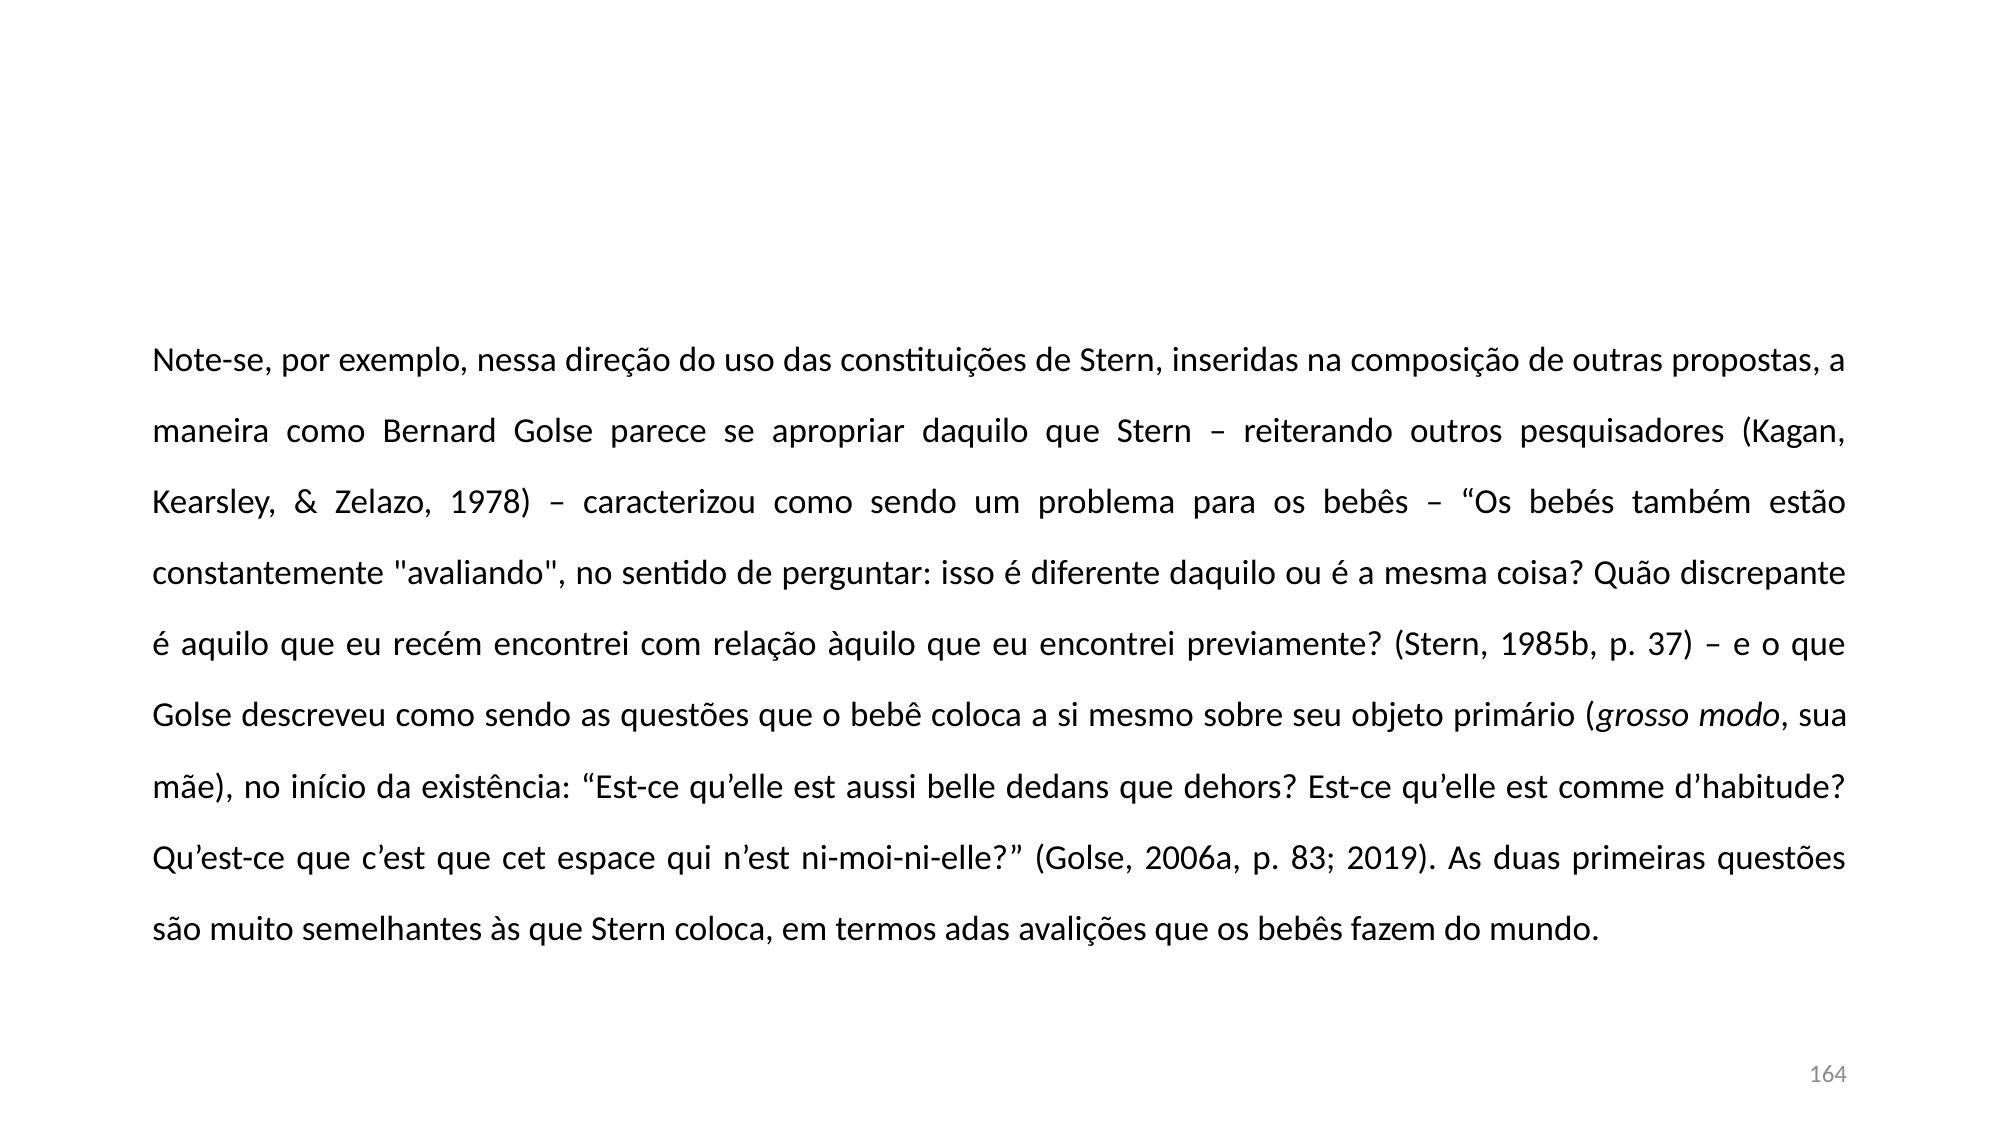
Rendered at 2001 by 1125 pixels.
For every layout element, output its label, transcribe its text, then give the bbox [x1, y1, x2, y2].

slide_number 164 [1412, 1042, 1863, 1103]
list Note-se, por exemplo, nessa direção do uso das constituições de Stern, inseridas na composição de outras propostas, a maneira como Bernard Golse parece se apropriar daquilo que Stern – reiterando outros pesquisadores (Kagan, Kearsley, & Zelazo, 1978) – caracterizou como sendo um problema para os bebês – “Os bebés também estão constantemente "avaliando", no sentido de perguntar: isso é diferente daquilo ou é a mesma coisa? Quão discrepante é aquilo que eu recém encontrei com relação àquilo que eu encontrei previamente? (Stern, 1985b, p. 37) – e o que Golse descreveu como sendo as questões que o bebê coloca a si mesmo sobre seu objeto primário (grosso modo, sua mãe), no início da existência: “Est-ce qu’elle est aussi belle dedans que dehors? Est-ce qu’elle est comme d’habitude? Qu’est-ce que c’est que cet espace qui n’est ni-moi-ni-elle?” (Golse, 2006a, p. 83; 2019). As duas primeiras questões são muito semelhantes às que Stern coloca, em termos adas avalições que os bebês fazem do mundo. [137, 299, 1863, 1014]
